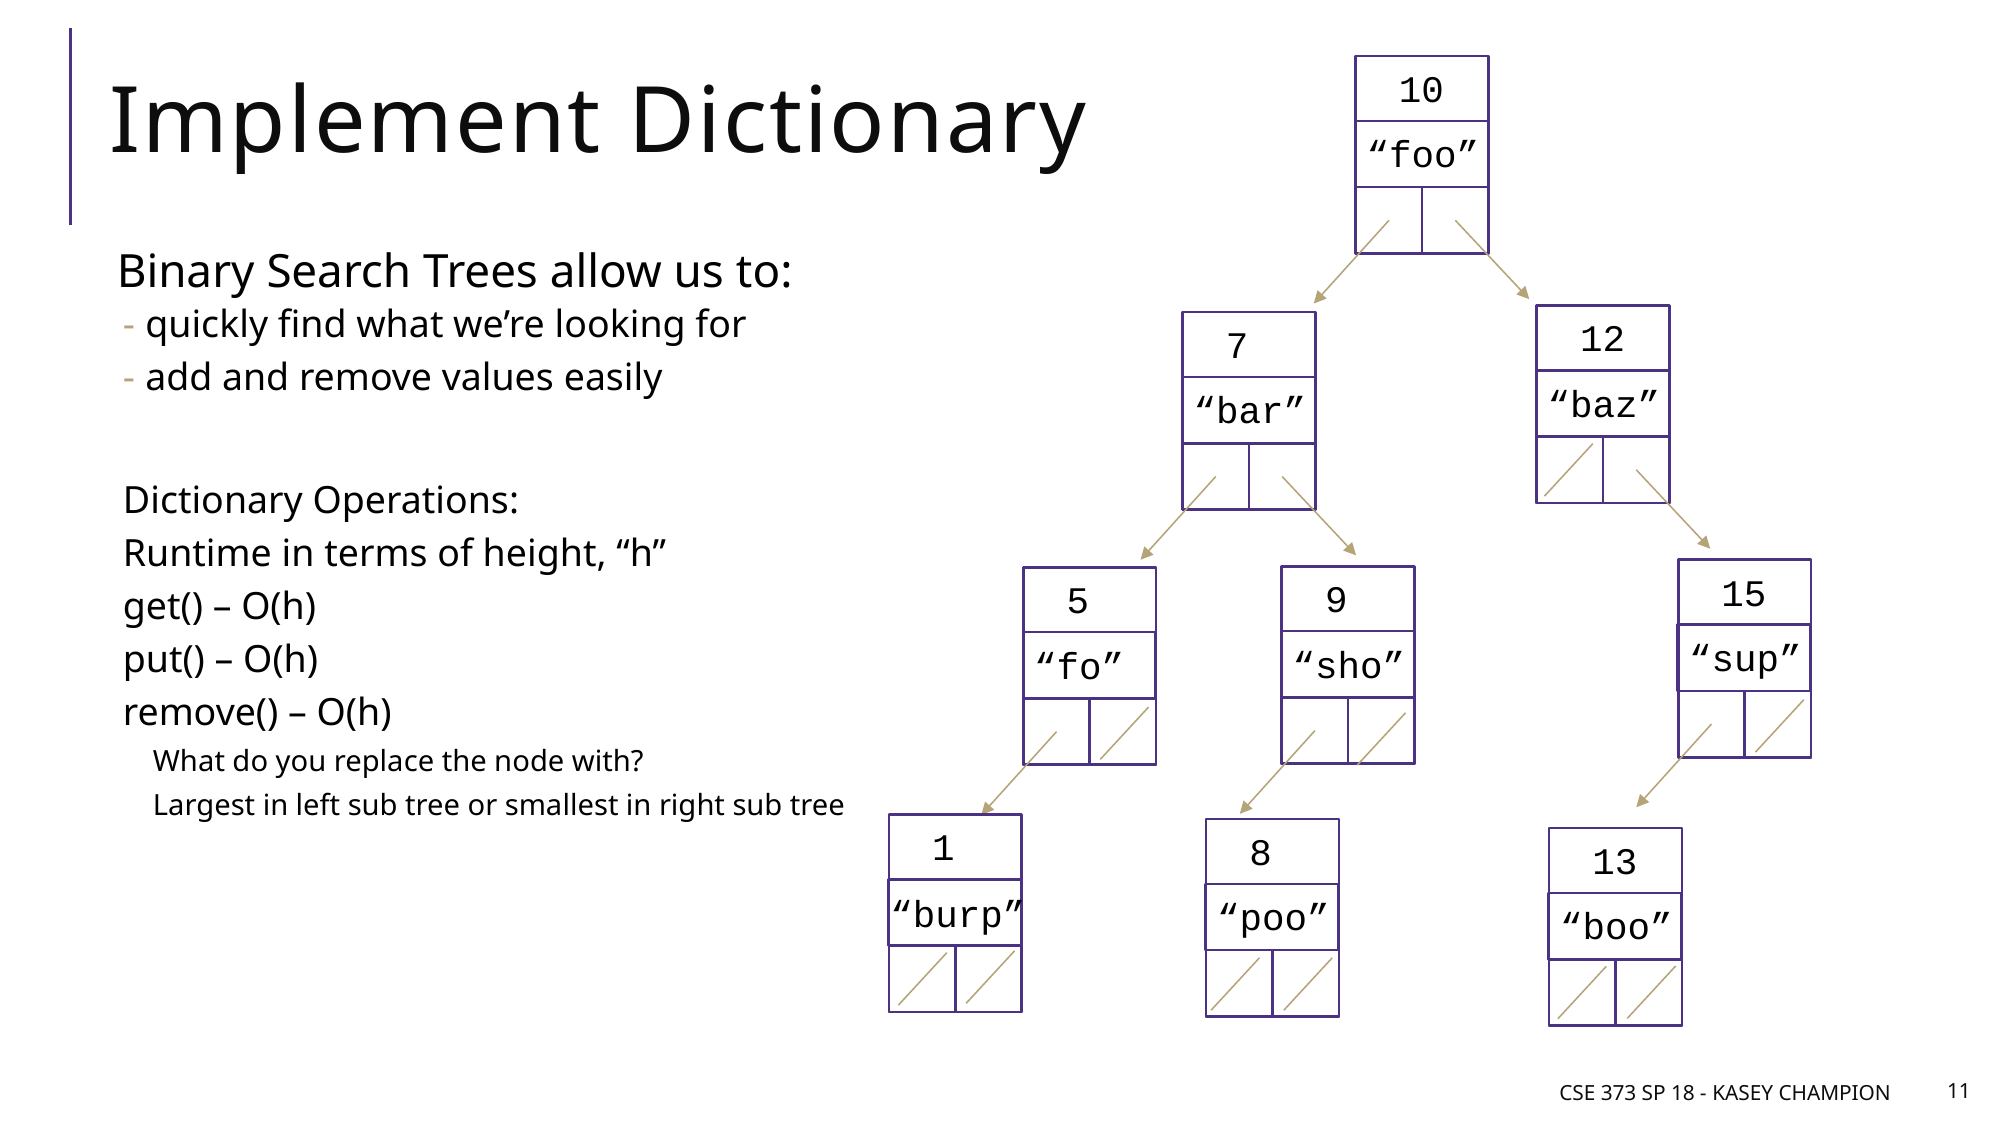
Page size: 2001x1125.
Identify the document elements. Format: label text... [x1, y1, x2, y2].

slide_number 11 [1916, 1069, 1986, 1115]
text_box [1099, 706, 1149, 760]
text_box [1636, 559, 1818, 808]
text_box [1532, 305, 1711, 549]
title Implement Dictionary [94, 43, 1930, 210]
list Binary Search Trees allow us to: quickly find what we’re looking for add and remove values easily Dictionary Operations: Runtime in terms of height, “h” get() – O(h) put() – O(h) remove() – O(h) What do you replace the node with? Largest in left sub tree or smallest in right sub tree [94, 240, 1930, 1035]
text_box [1239, 566, 1421, 815]
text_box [1627, 965, 1676, 1019]
footer CSE 373 SP 18 - Kasey Champion [937, 1069, 1906, 1115]
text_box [1755, 699, 1805, 753]
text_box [965, 950, 1015, 1004]
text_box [898, 952, 948, 1006]
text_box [1544, 827, 1689, 1027]
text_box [1557, 966, 1607, 1020]
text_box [1140, 311, 1357, 560]
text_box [1283, 957, 1333, 1011]
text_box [1201, 818, 1346, 1017]
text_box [981, 567, 1157, 816]
text_box parent’s left becomes child’s right, child’s right becomes its parent [870, 240, 1821, 1023]
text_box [1210, 957, 1260, 1011]
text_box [1544, 443, 1594, 497]
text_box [1313, 55, 1530, 304]
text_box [874, 814, 1042, 1013]
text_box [1356, 712, 1406, 766]
